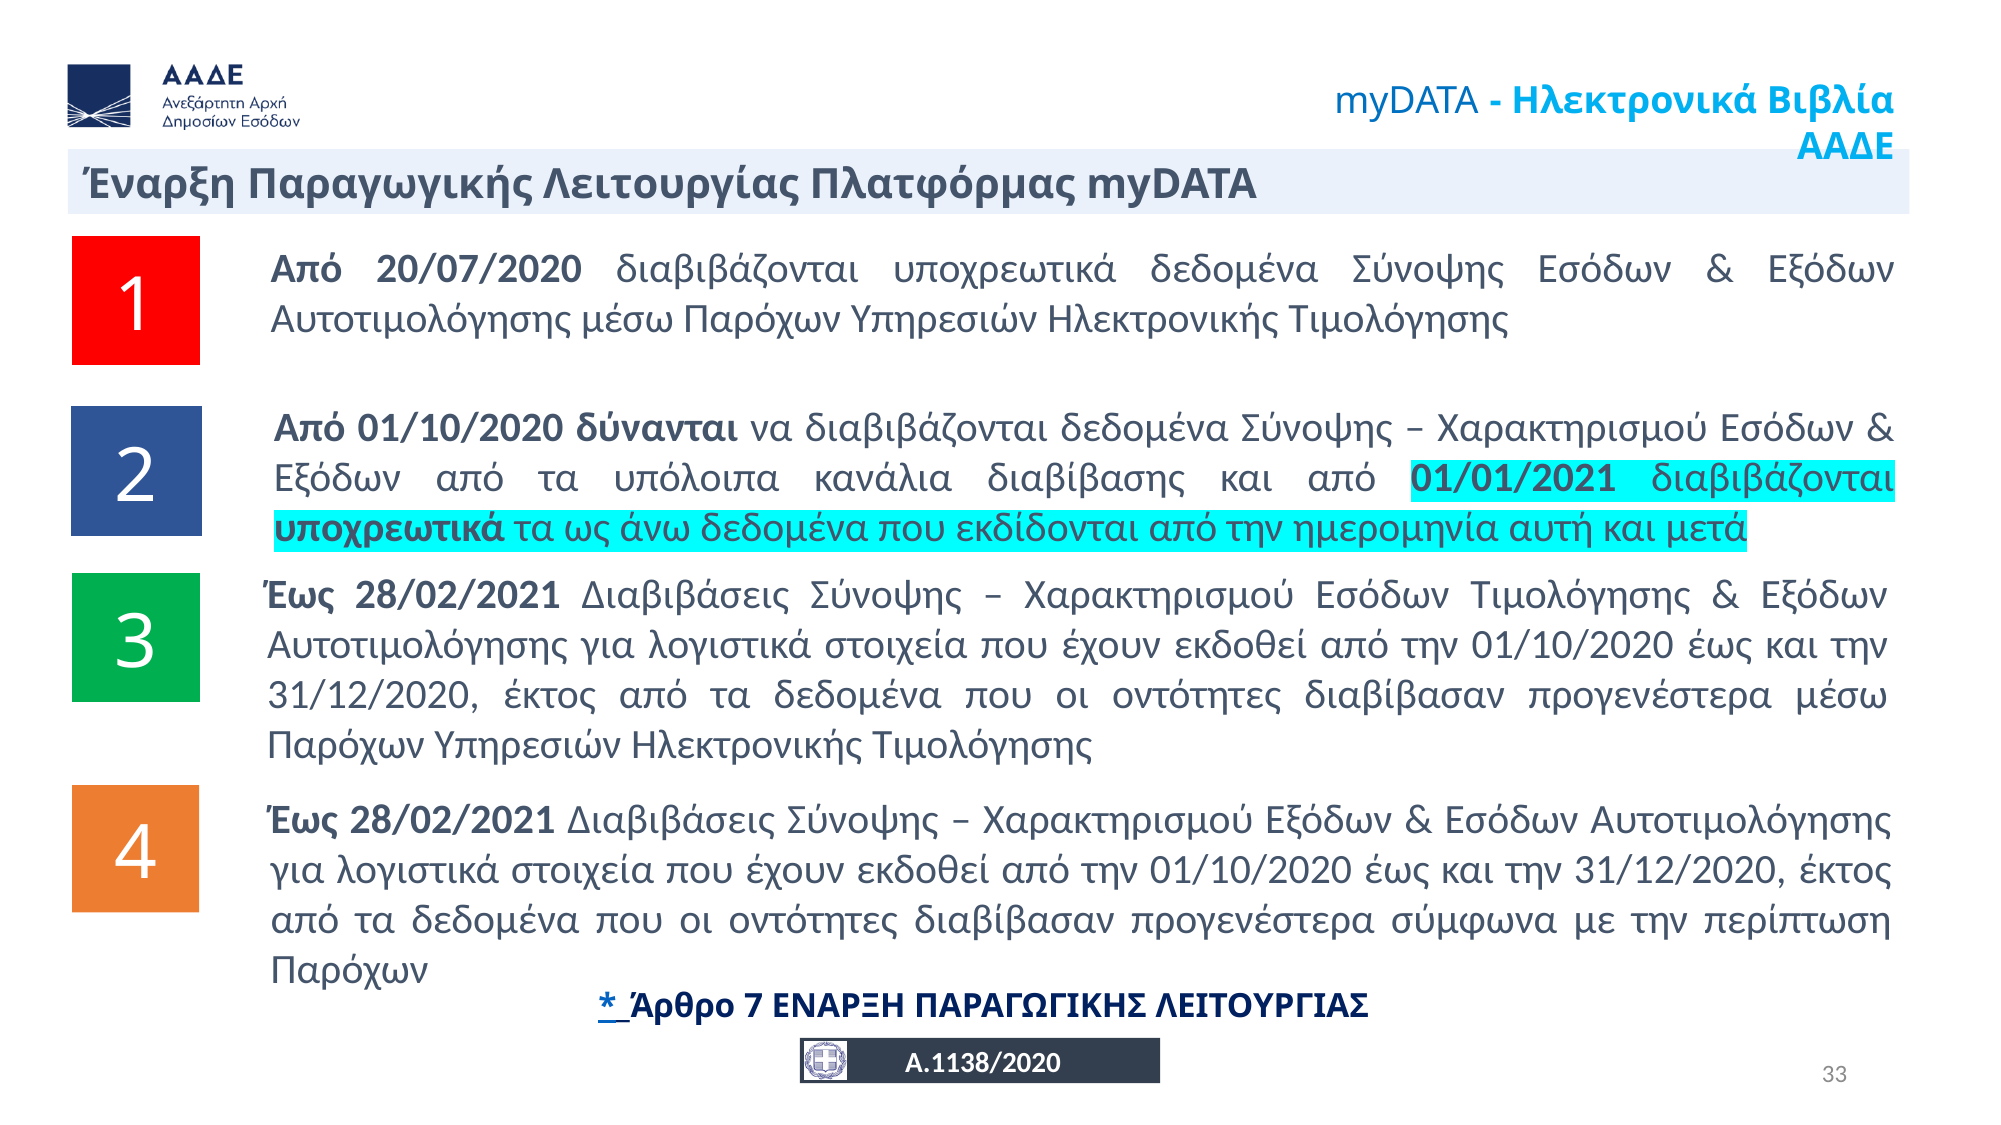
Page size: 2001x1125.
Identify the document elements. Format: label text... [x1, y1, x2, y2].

text_box myDATA - Ηλεκτρονικά Βιβλία ΑΑΔΕ [1271, 64, 1910, 175]
text_box 1 [71, 236, 200, 365]
slide_number 33 [1412, 1042, 1863, 1103]
text_box Από 01/10/2020 δύνανται να διαβιβάζονται δεδομένα Σύνοψης – Χαρακτηρισμού Εσόδων & Εξόδων από τα υπόλοιπα κανάλια διαβίβασης και από 01/01/2021 διαβιβάζονται υποχρεωτικά τα ως άνω δεδομένα που εκδίδονται από την ημερομηνία αυτή και μετά [259, 392, 1910, 557]
text_box Έως 28/02/2021 Διαβιβάσεις Σύνοψης – Χαρακτηρισμού Εσόδων Τιμολόγησης & Εξόδων Αυτοτιμολόγησης για λογιστικά στοιχεία που έχουν εκδοθεί από την 01/10/2020 έως και την 31/12/2020, έκτος από τα δεδομένα που οι οντότητες διαβίβασαν προγενέστερα μέσω Παρόχων Υπηρεσιών Ηλεκτρονικής Τιμολόγησης [252, 559, 1903, 774]
text_box Έναρξη Παραγωγικής Λειτουργίας Πλατφόρμας myDATA [67, 149, 1910, 214]
text_box 2 [71, 406, 201, 536]
text_box Από 20/07/2020 διαβιβάζονται υποχρεωτικά δεδομένα Σύνοψης Εσόδων & Εξόδων Αυτοτιμολόγησης μέσω Παρόχων Υπηρεσιών Ηλεκτρονικής Τιμολόγησης [255, 233, 1910, 349]
picture [67, 64, 304, 130]
text_box 4 [71, 784, 200, 913]
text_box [575, 976, 1402, 1084]
text_box 3 [71, 572, 201, 702]
text_box Έως 28/02/2021 Διαβιβάσεις Σύνοψης – Χαρακτηρισμού Εξόδων & Εσόδων Αυτοτιμολόγησης για λογιστικά στοιχεία που έχουν εκδοθεί από την 01/10/2020 έως και την 31/12/2020, έκτος από τα δεδομένα που οι οντότητες διαβίβασαν προγενέστερα σύμφωνα με την περίπτωση Παρόχων [255, 784, 1907, 999]
